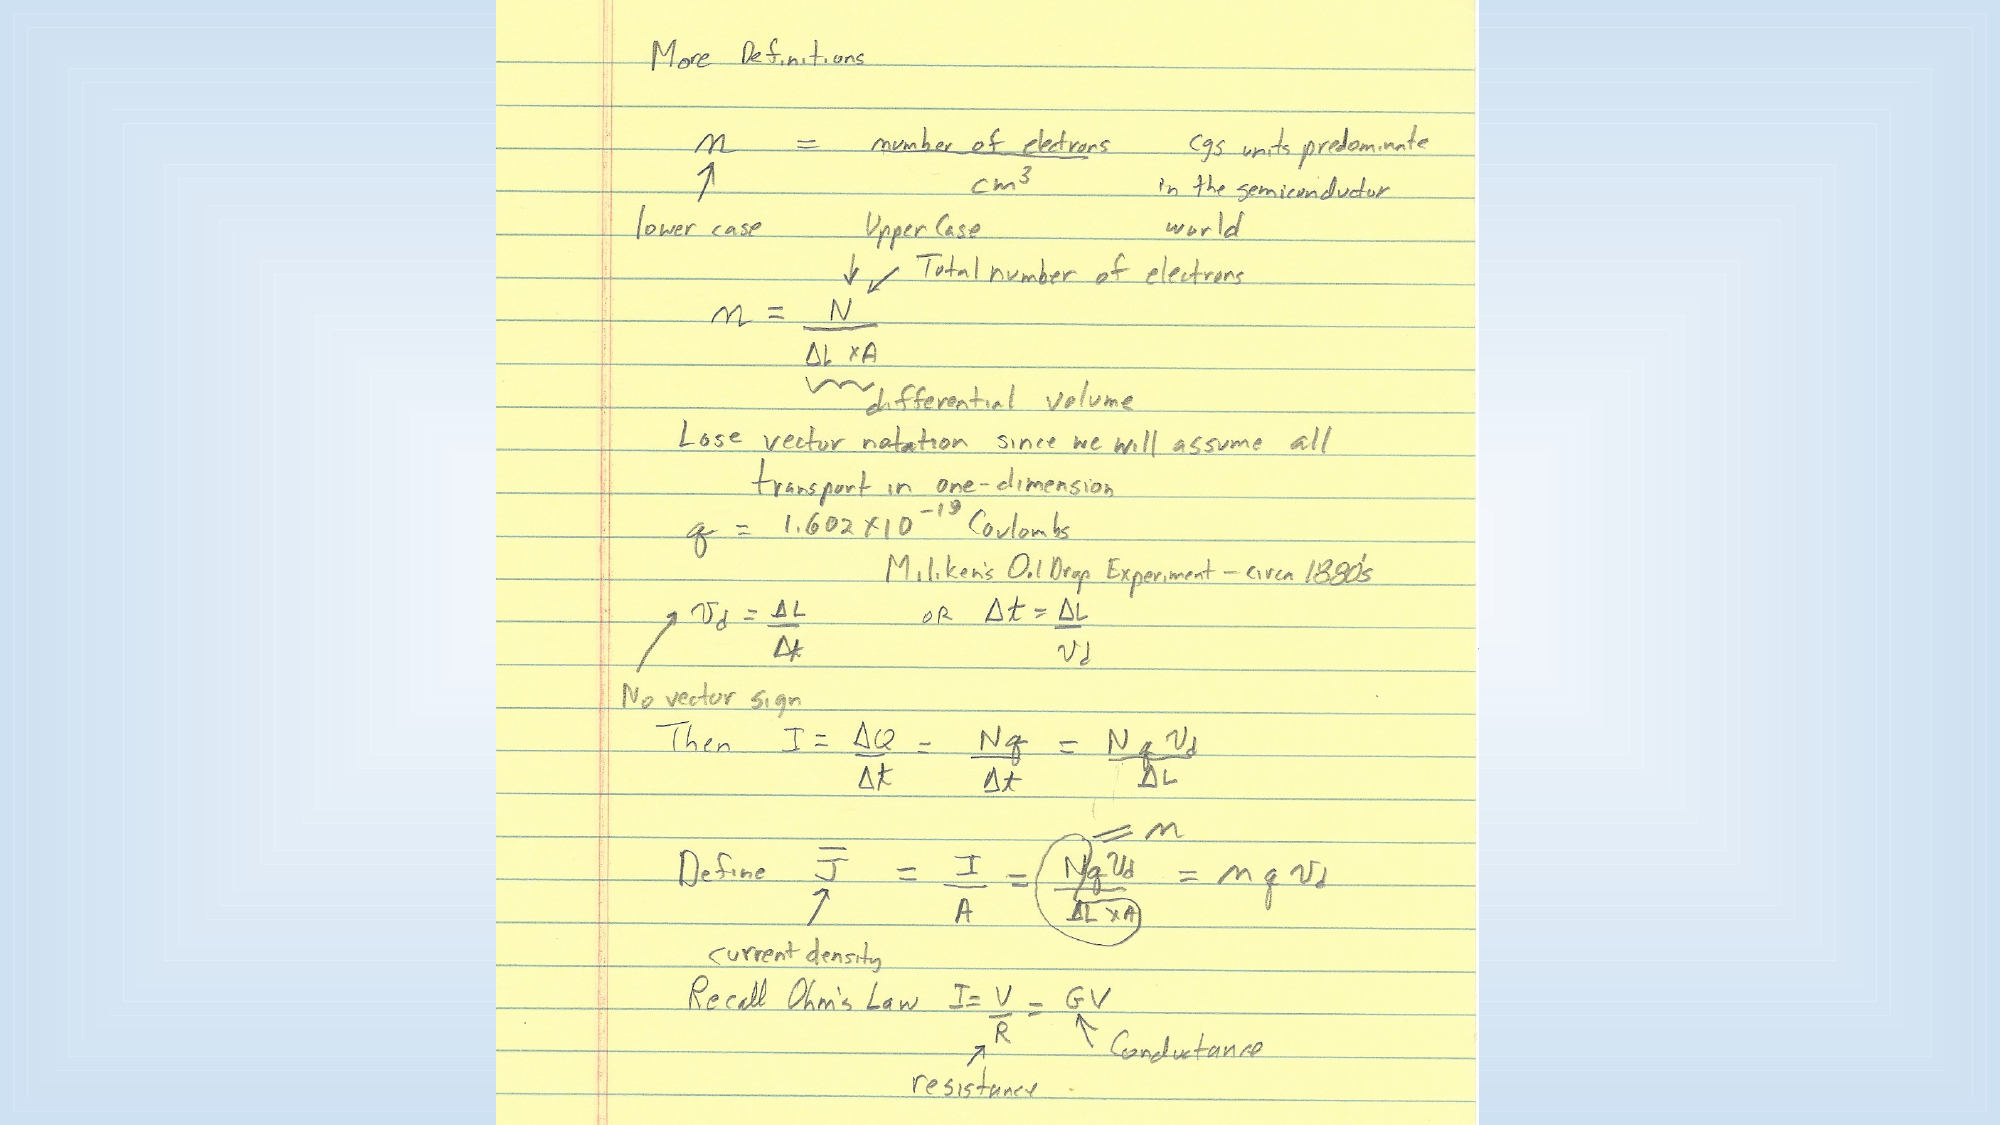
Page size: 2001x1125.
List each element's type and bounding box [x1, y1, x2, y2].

picture [496, 0, 1479, 1125]
